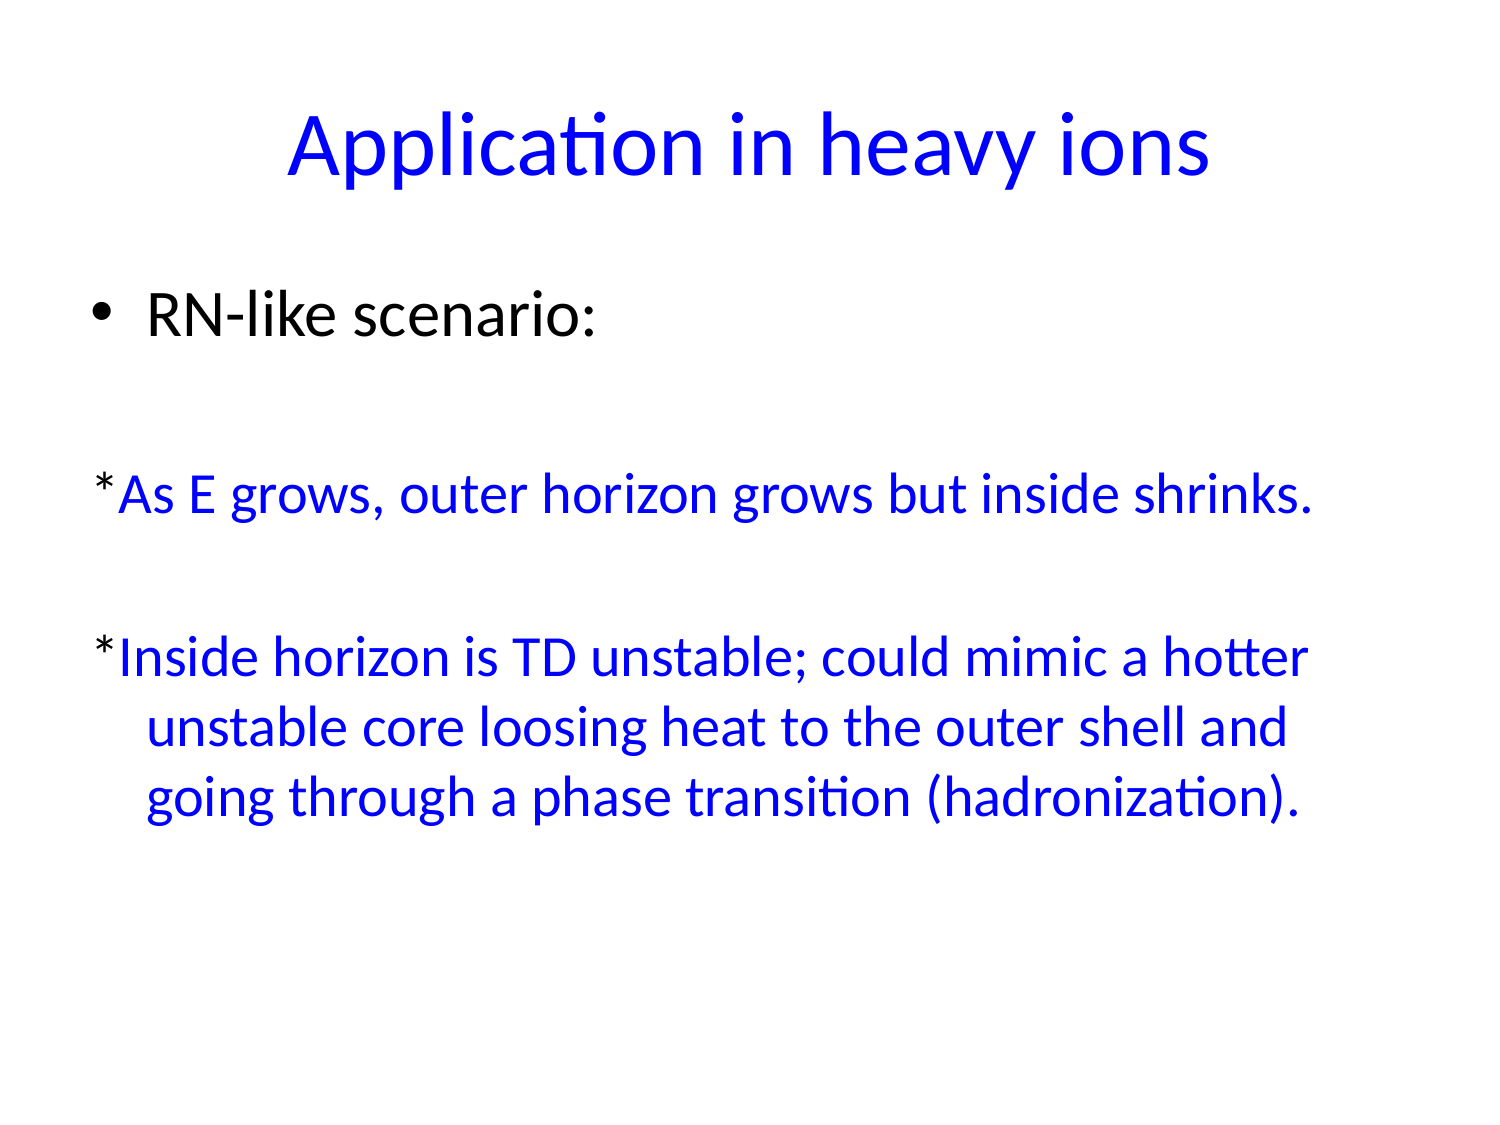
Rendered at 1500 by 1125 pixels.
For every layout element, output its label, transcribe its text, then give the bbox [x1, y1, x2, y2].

title Application in heavy ions [75, 45, 1425, 233]
list RN-like scenario: *As E grows, outer horizon grows but inside shrinks. *Inside horizon is TD unstable; could mimic a hotter unstable core loosing heat to the outer shell and going through a phase transition (hadronization). [75, 262, 1425, 1005]
